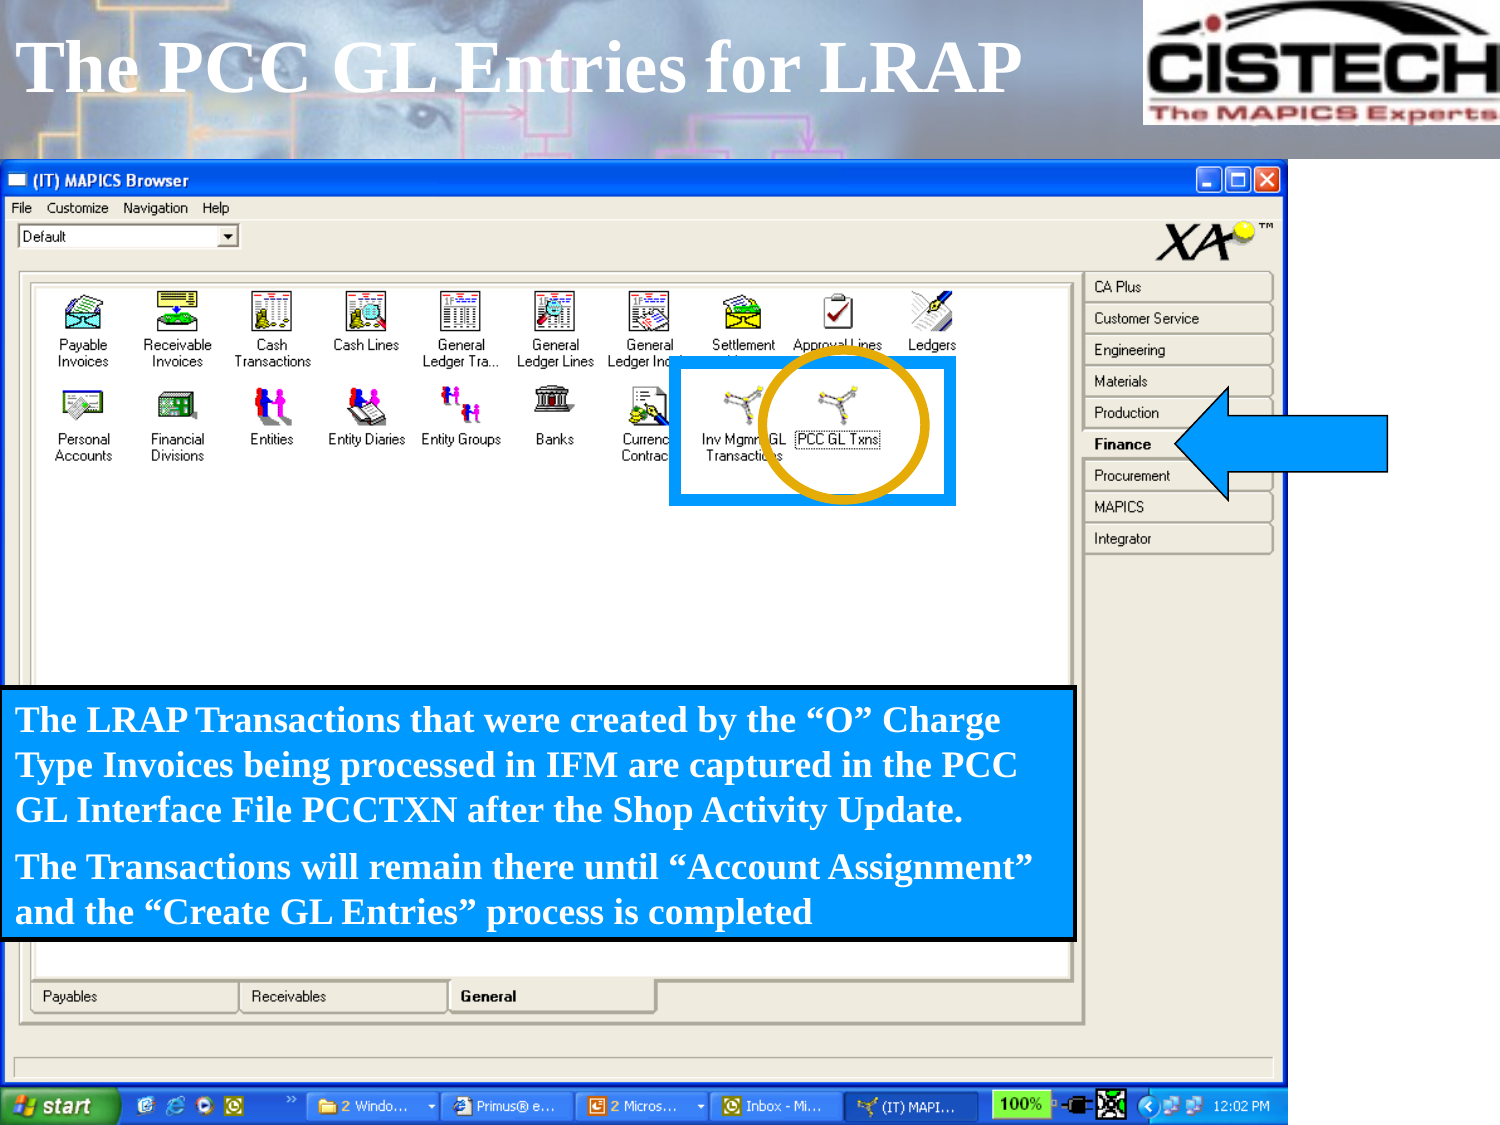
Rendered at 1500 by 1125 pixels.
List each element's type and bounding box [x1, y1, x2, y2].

picture [0, 0, 1500, 1125]
text_box [1292, 415, 1388, 472]
